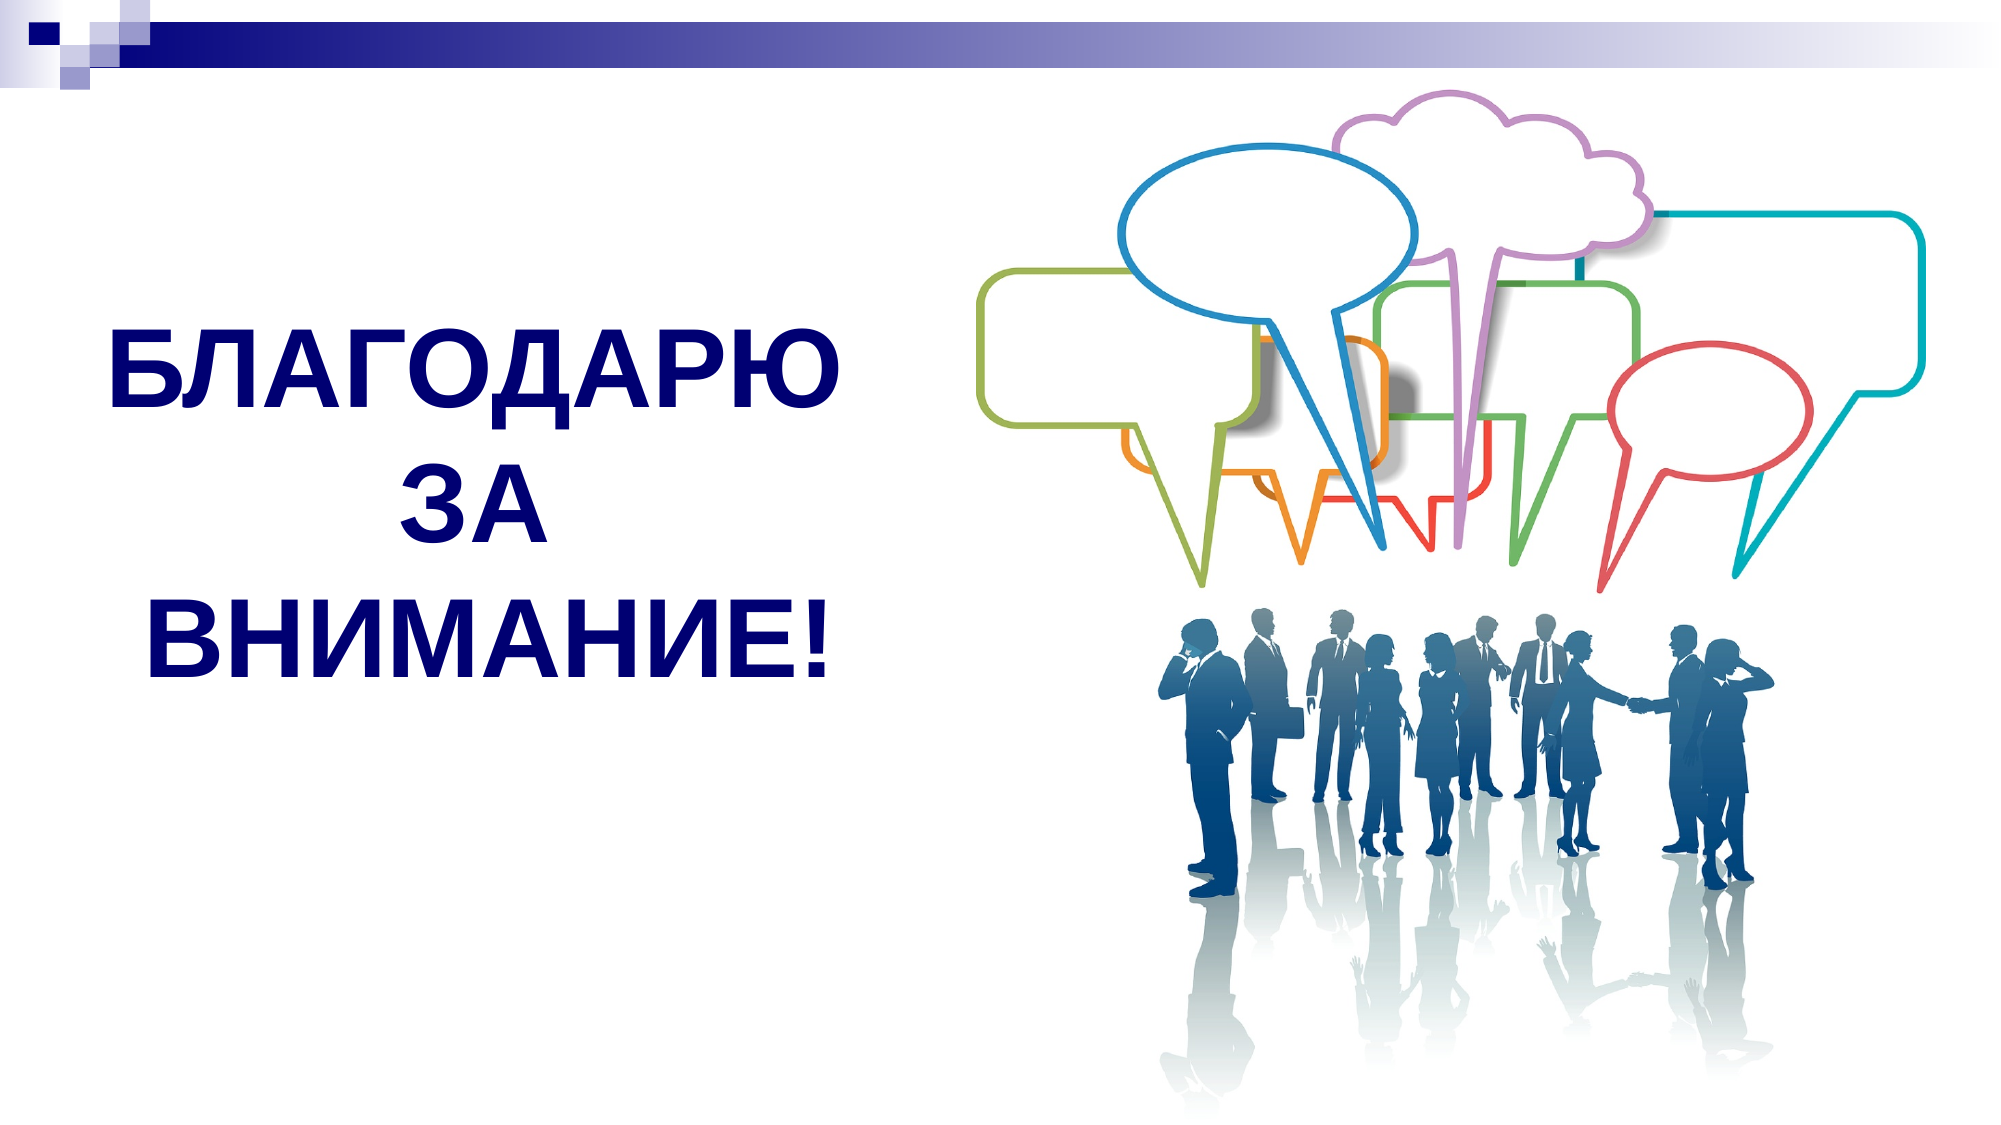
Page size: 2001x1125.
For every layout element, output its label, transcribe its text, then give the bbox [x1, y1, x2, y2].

title БЛАГОДАРЮ ЗА ВНИМАНИЕ! [0, 385, 971, 611]
picture [976, 89, 1926, 1125]
